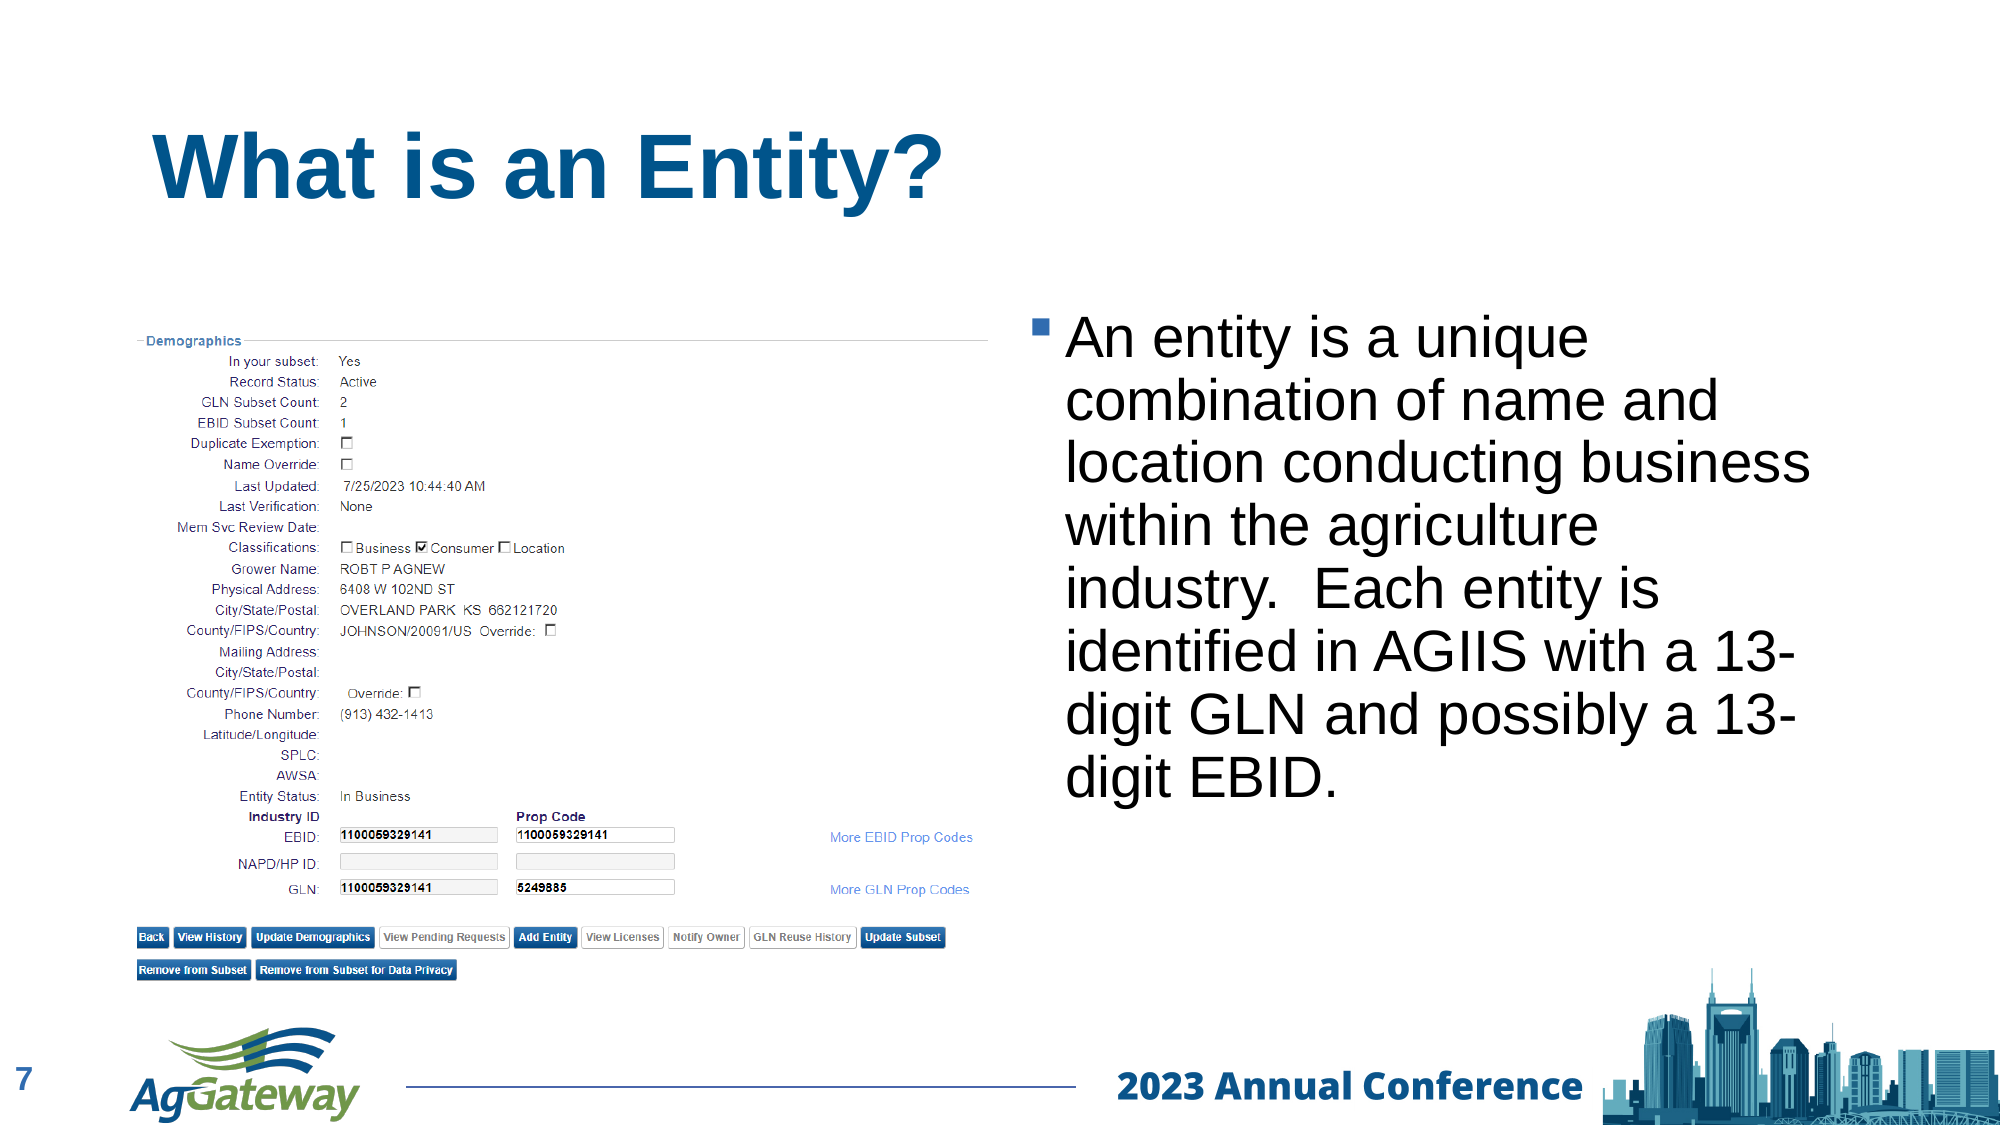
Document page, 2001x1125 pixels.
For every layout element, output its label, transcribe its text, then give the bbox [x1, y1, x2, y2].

picture [1117, 1067, 1593, 1111]
title What is an Entity? [137, 59, 1863, 278]
slide_number 7 [0, 1054, 82, 1107]
picture [137, 329, 988, 984]
picture [114, 1013, 376, 1125]
list An entity is a unique combination of name and location conducting business within the agriculture industry. Each entity is identified in AGIIS with a 13-digit GLN and possibly a 13-digit EBID. [1012, 299, 1863, 1014]
picture [1602, 958, 2000, 1125]
